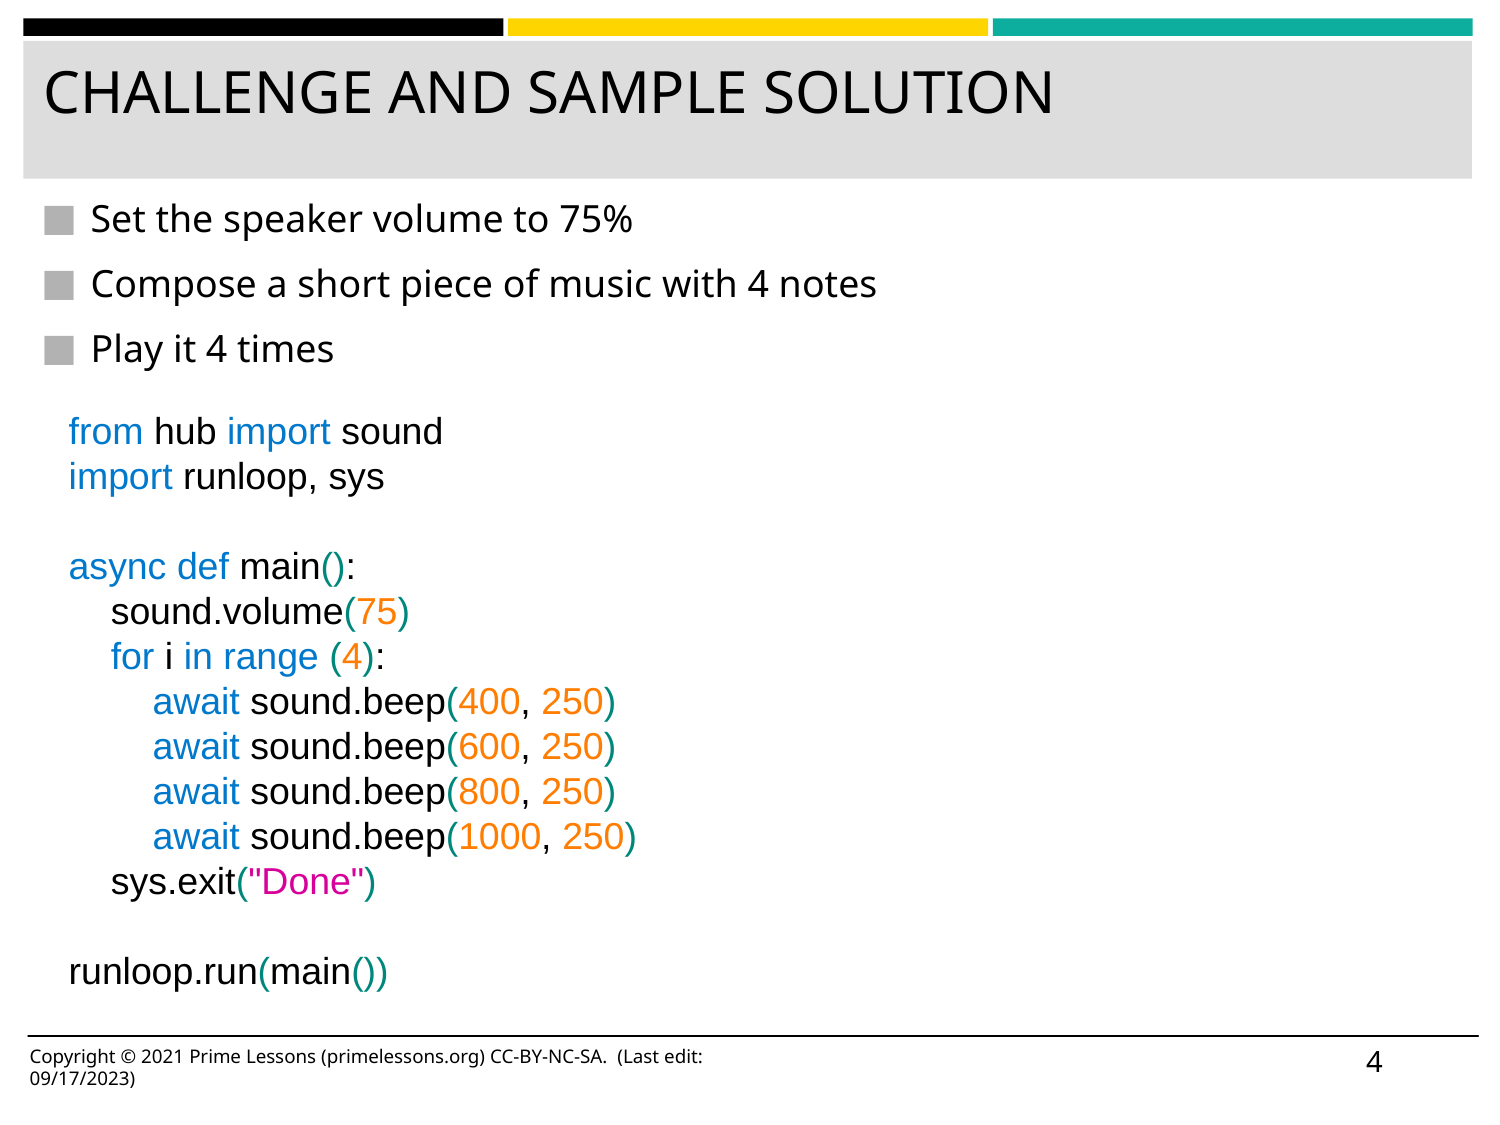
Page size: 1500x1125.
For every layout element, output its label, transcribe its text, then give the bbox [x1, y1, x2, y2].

footer Copyright © 2021 Prime Lessons (primelessons.org) CC-BY-NC-SA. (Last edit: 09/17/2023) [14, 1036, 814, 1097]
list Set the speaker volume to 75% Compose a short piece of music with 4 notes Play it 4 times [25, 187, 1475, 1021]
title CHALLENGE AND SAMPLE SOLUTION [28, 48, 1464, 172]
slide_number ‹#› [1351, 1036, 1478, 1097]
text_box from hub import sound import runloop, sys async def main(): sound.volume(75) for i in range (4): await sound.beep(400, 250) await sound.beep(600, 250) await sound.beep(800, 250) await sound.beep(1000, 250) sys.exit("Done") runloop.run(main()) [53, 399, 1318, 1000]
